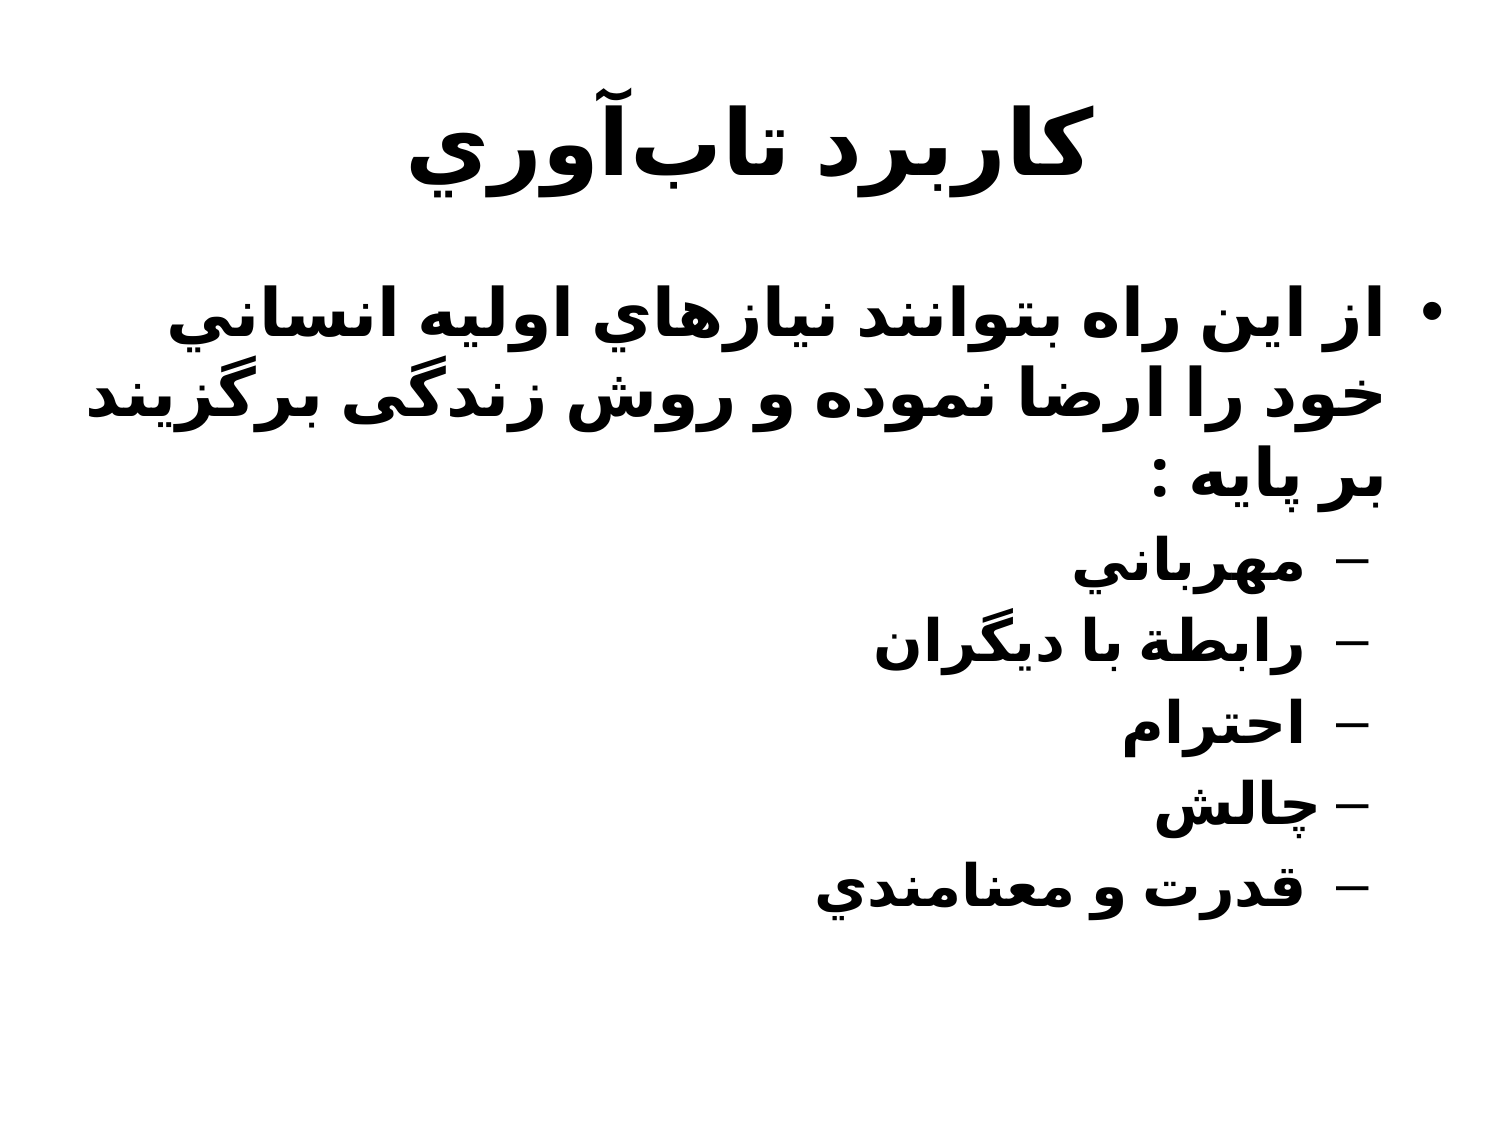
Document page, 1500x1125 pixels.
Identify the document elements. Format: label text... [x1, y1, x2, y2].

list از اين راه بتوانند نيازهاي اوليه انساني خود را ارضا نموده و روش زندگی برگزیند بر پایه : مهرباني رابطة با ديگران احترام چالش قدرت و معنامندي [29, 262, 1459, 1106]
title كاربرد تاب‌آوري [75, 45, 1425, 233]
